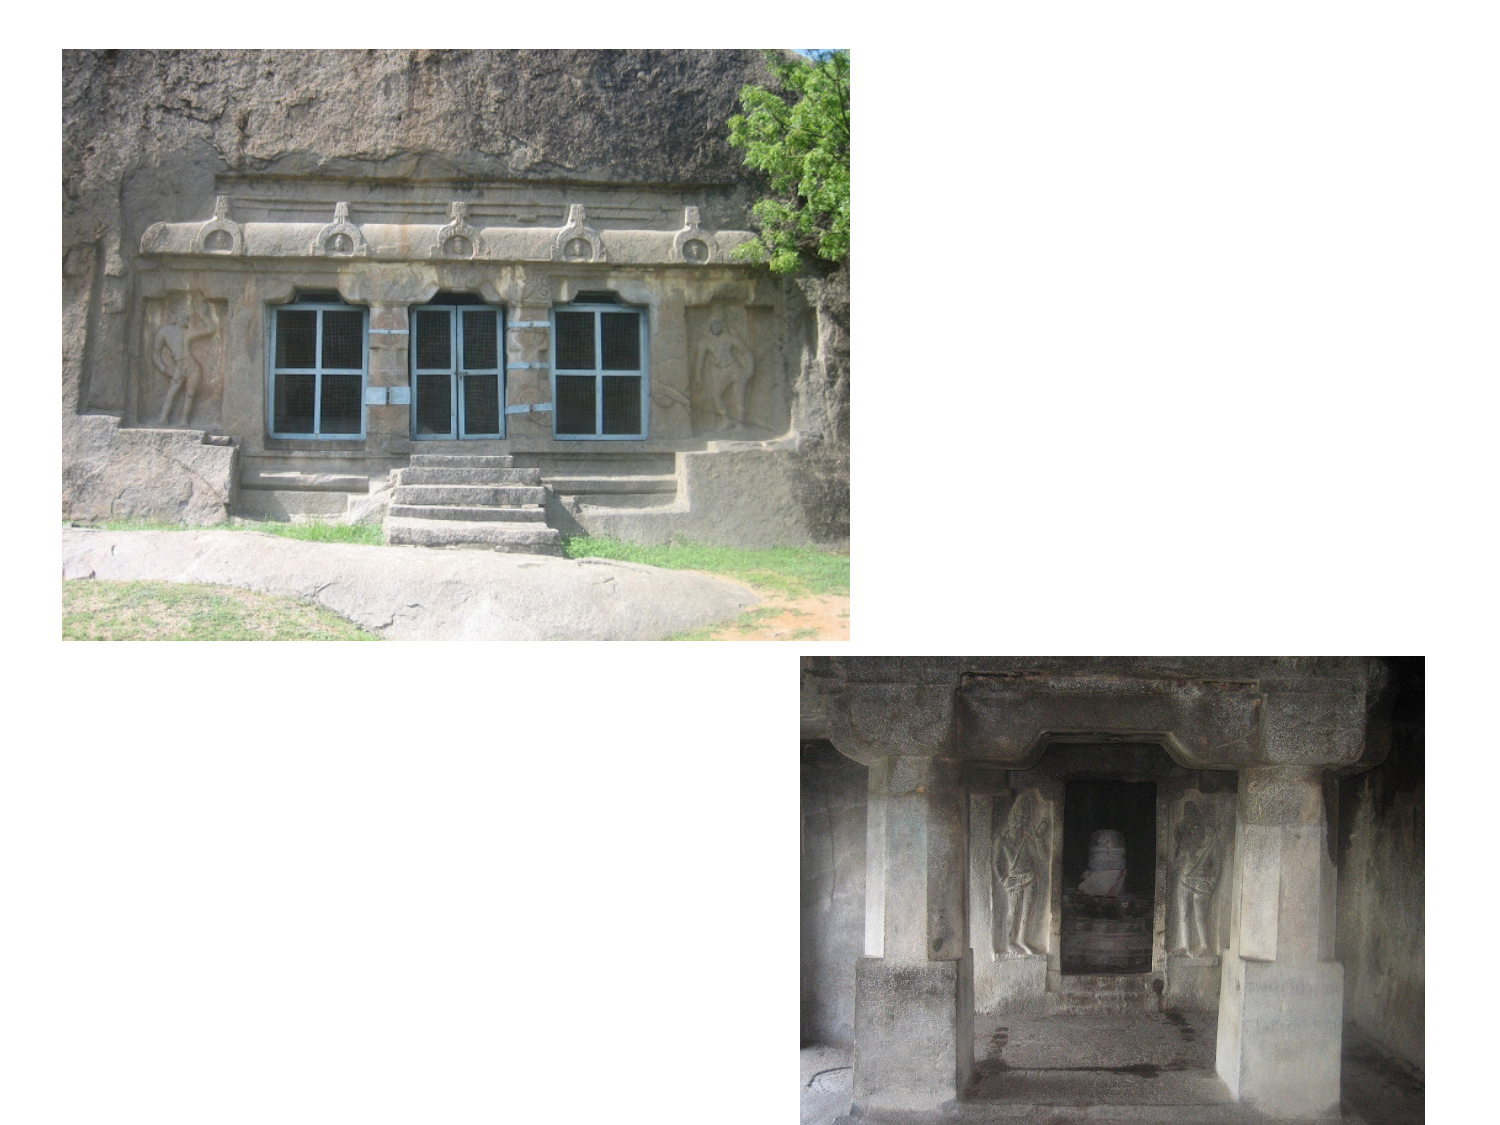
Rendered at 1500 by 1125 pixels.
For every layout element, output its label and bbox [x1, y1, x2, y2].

list [62, 49, 851, 641]
picture [799, 655, 1426, 1125]
